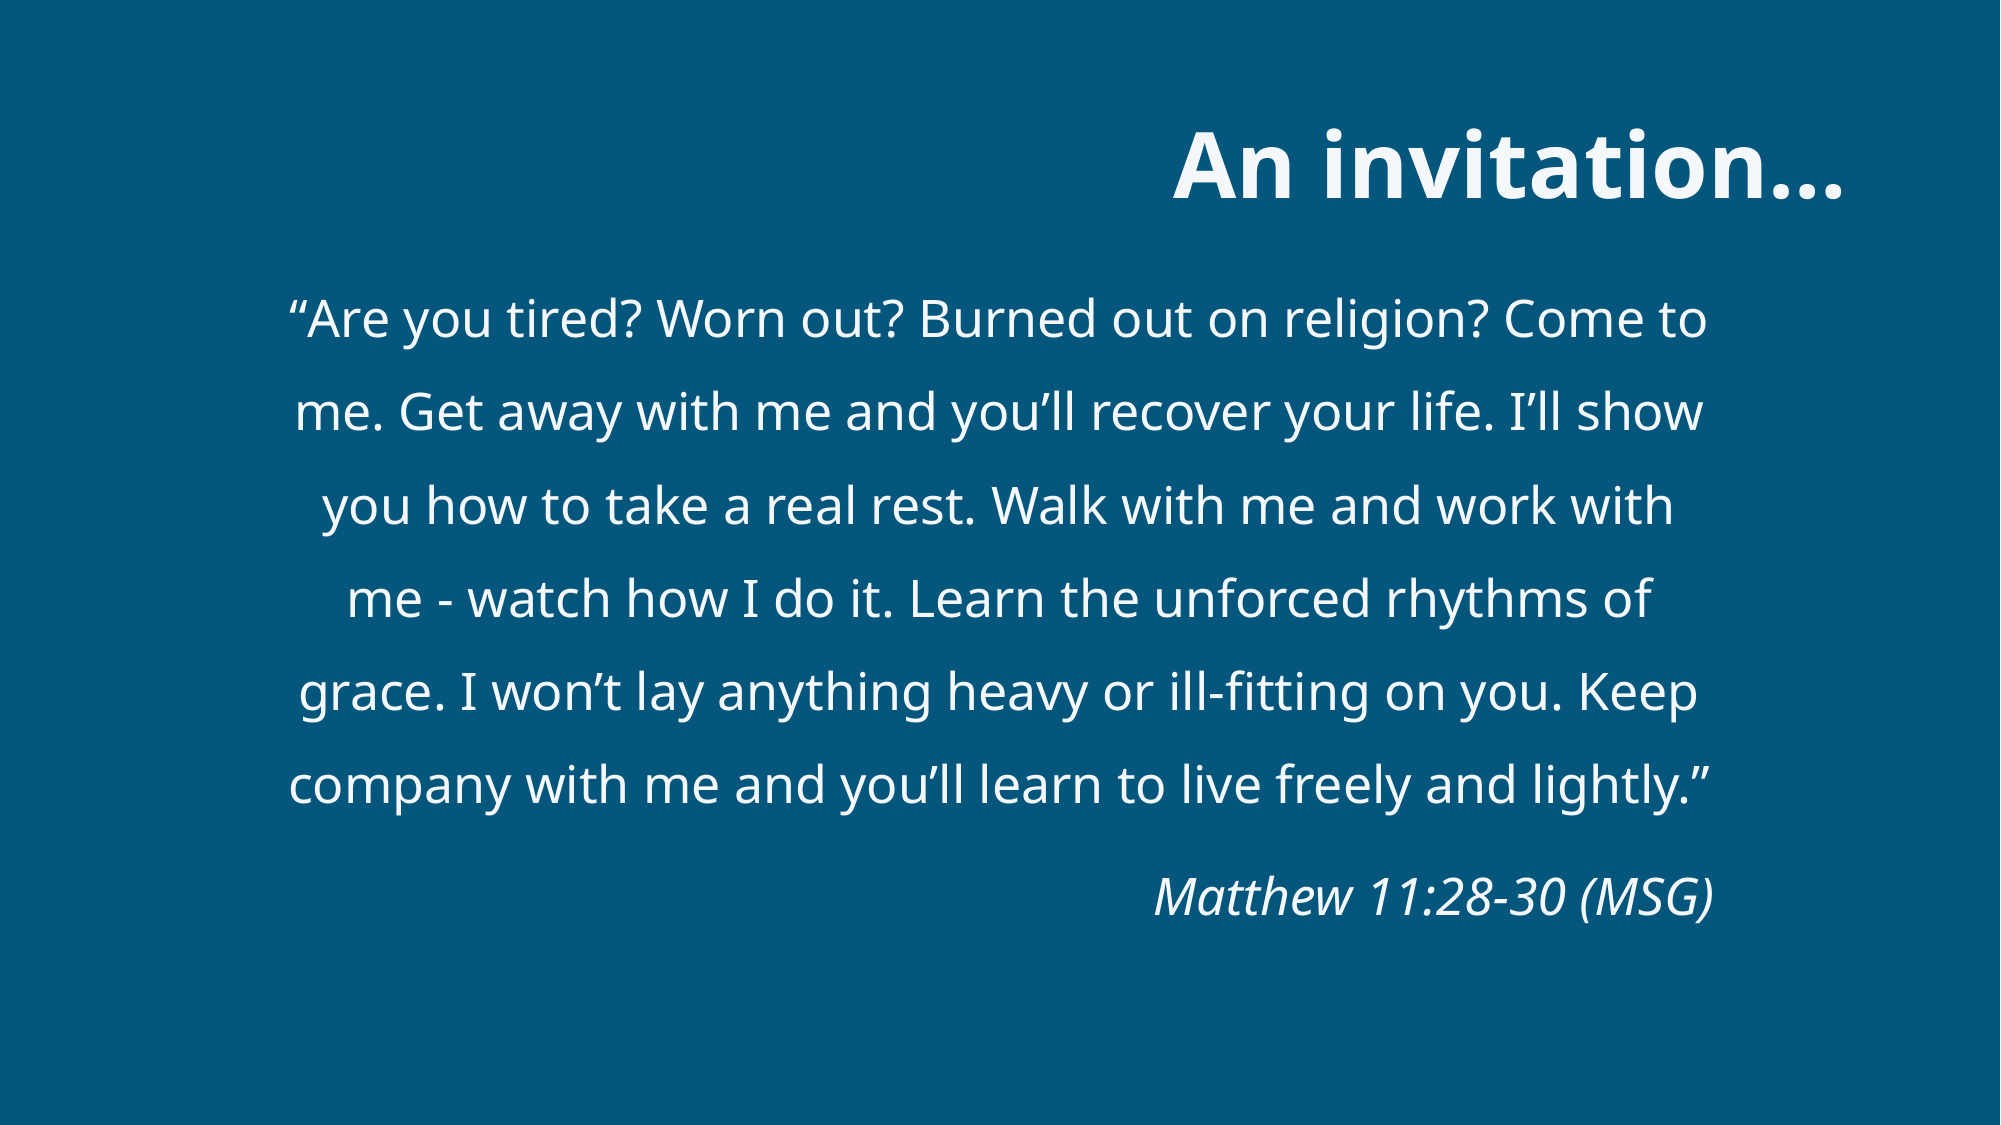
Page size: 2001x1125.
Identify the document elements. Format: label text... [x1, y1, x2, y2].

list “Are you tired? Worn out? Burned out on religion? Come to me. Get away with me and you’ll recover your life. I’ll show you how to take a real rest. Walk with me and work with me - watch how I do it. Learn the unforced rhythms of grace. I won’t lay anything heavy or ill-fitting on you. Keep company with me and you’ll learn to live freely and lightly.” Matthew 11:28-30 (MSG) [270, 247, 1730, 969]
title An invitation… [137, 59, 1863, 278]
